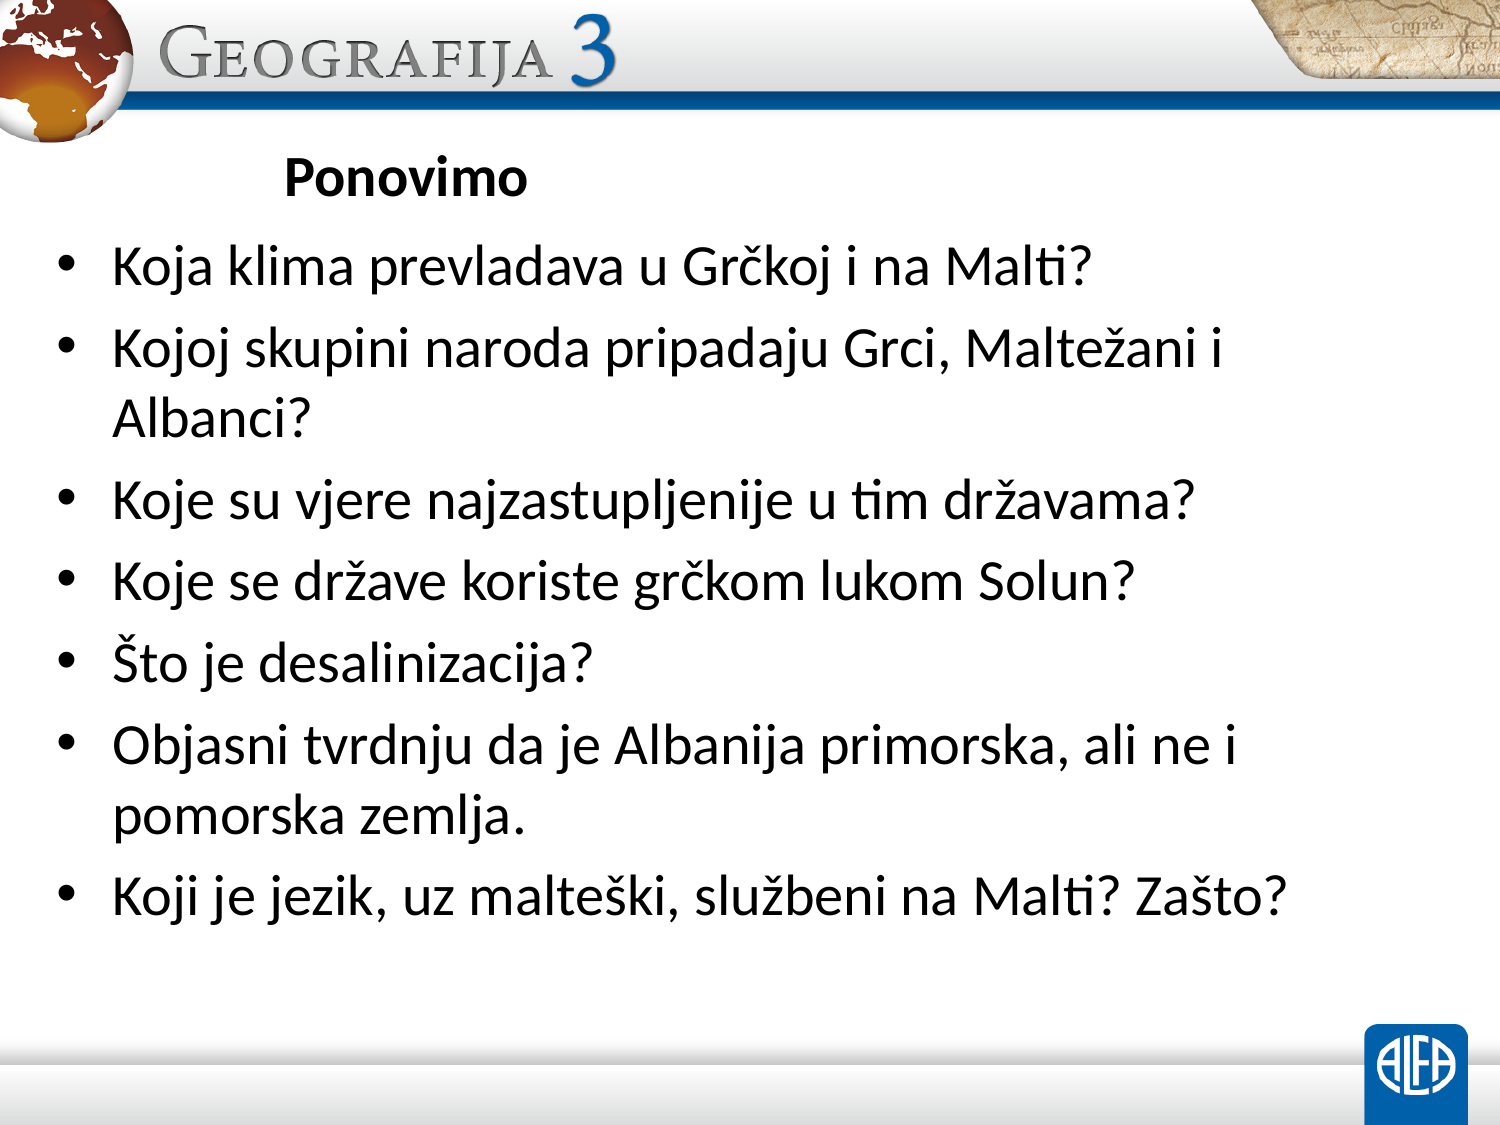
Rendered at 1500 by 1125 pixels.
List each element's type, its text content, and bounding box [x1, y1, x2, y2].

title Ponovimo [74, 113, 739, 219]
picture [0, 0, 1500, 1125]
list Koja klima prevladava u Grčkoj i na Malti? Kojoj skupini naroda pripadaju Grci, Maltežani i Albanci? Koje su vjere najzastupljenije u tim državama? Koje se države koriste grčkom lukom Solun? Što je desalinizacija? Objasni tvrdnju da je Albanija primorska, ali ne i pomorska zemlja. Koji je jezik, uz malteški, službeni na Malti? Zašto? [40, 219, 1392, 975]
